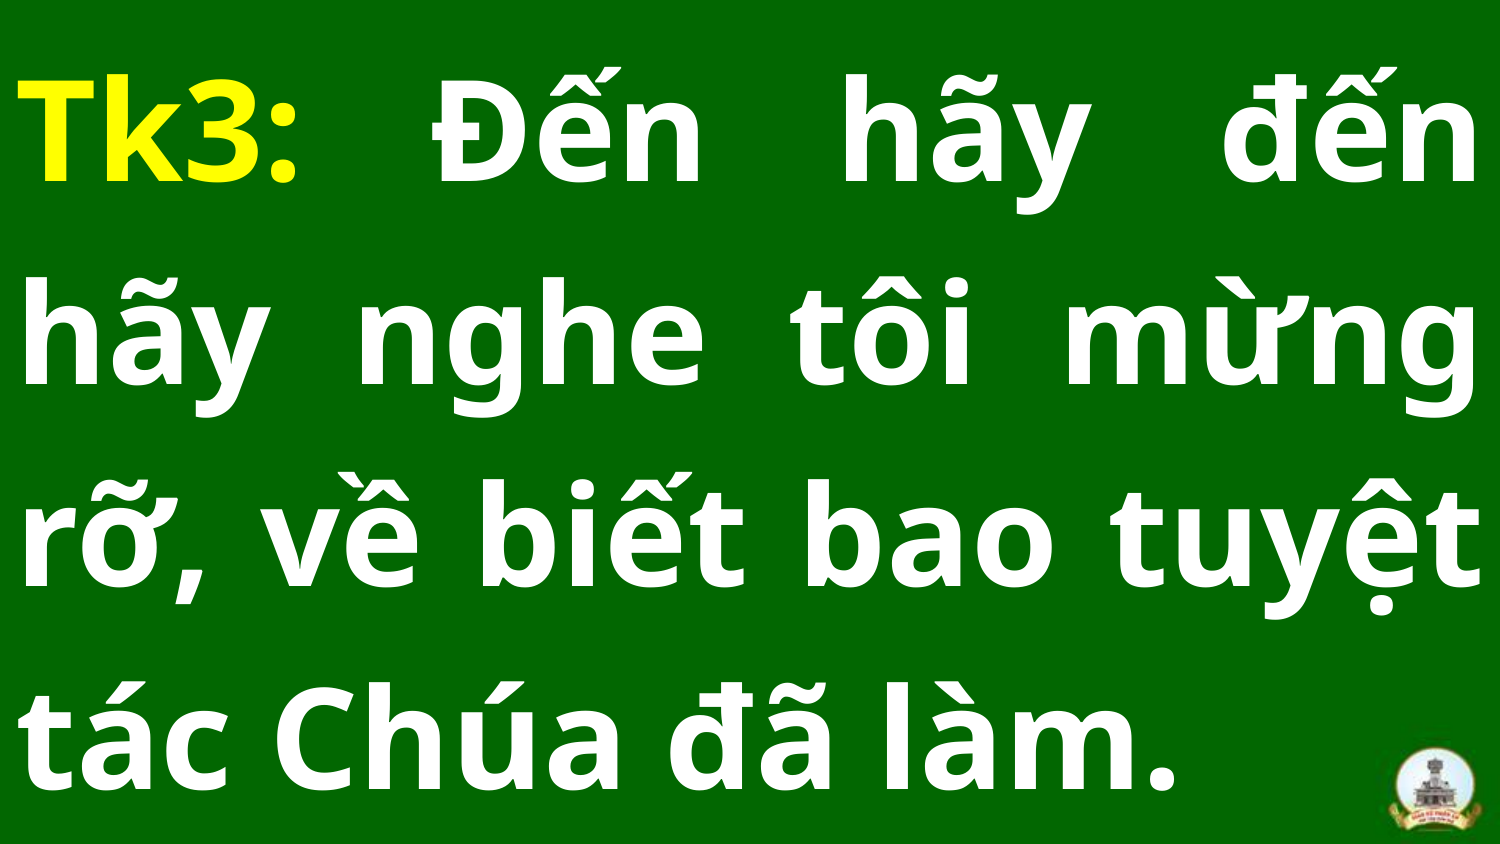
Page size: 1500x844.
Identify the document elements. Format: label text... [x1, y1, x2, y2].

subtitle Tk3: Đến hãy đến hãy nghe tôi mừng rỡ, về biết bao tuyệt tác Chúa đã làm. [0, 0, 1500, 844]
